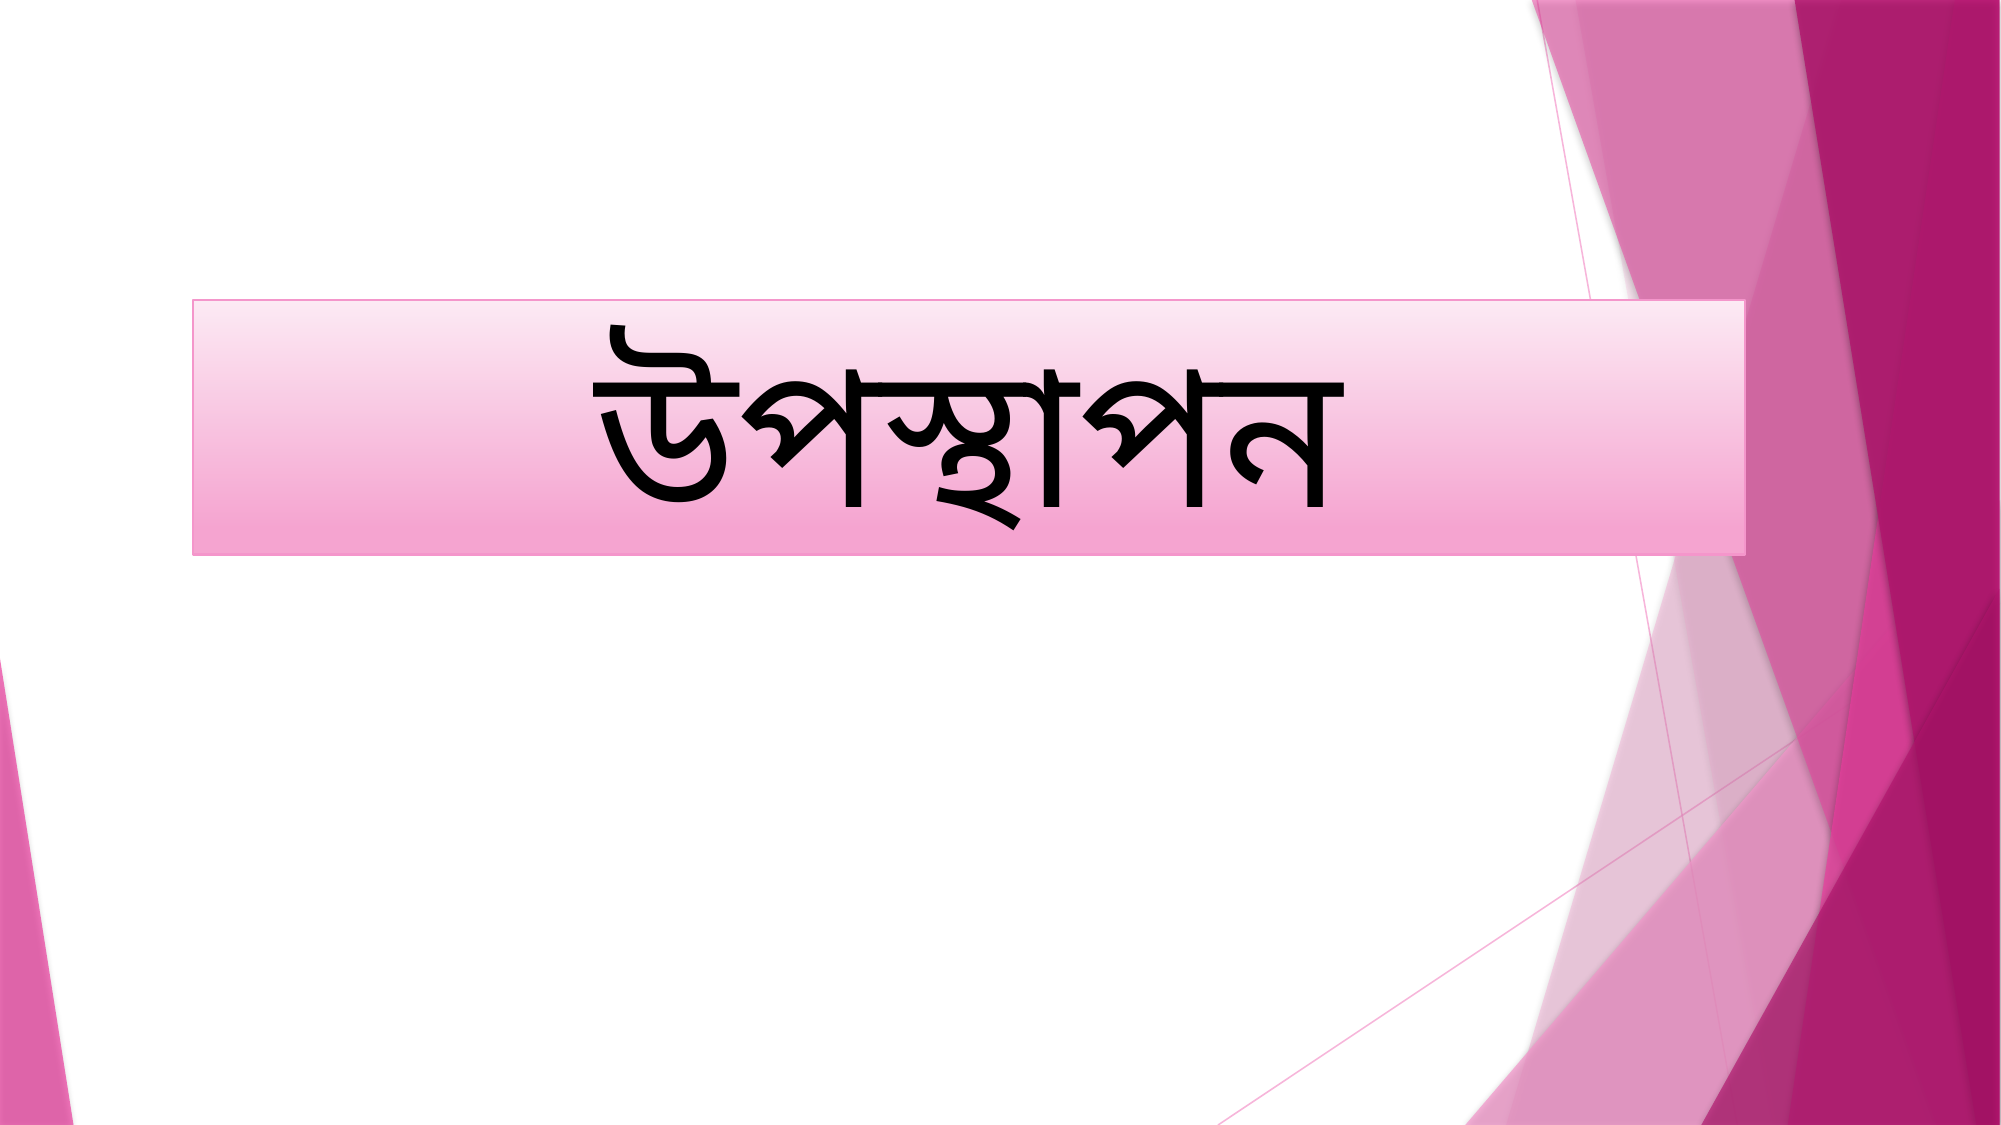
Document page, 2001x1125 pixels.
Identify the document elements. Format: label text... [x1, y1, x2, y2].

text_box উপস্থাপন [192, 299, 1746, 556]
